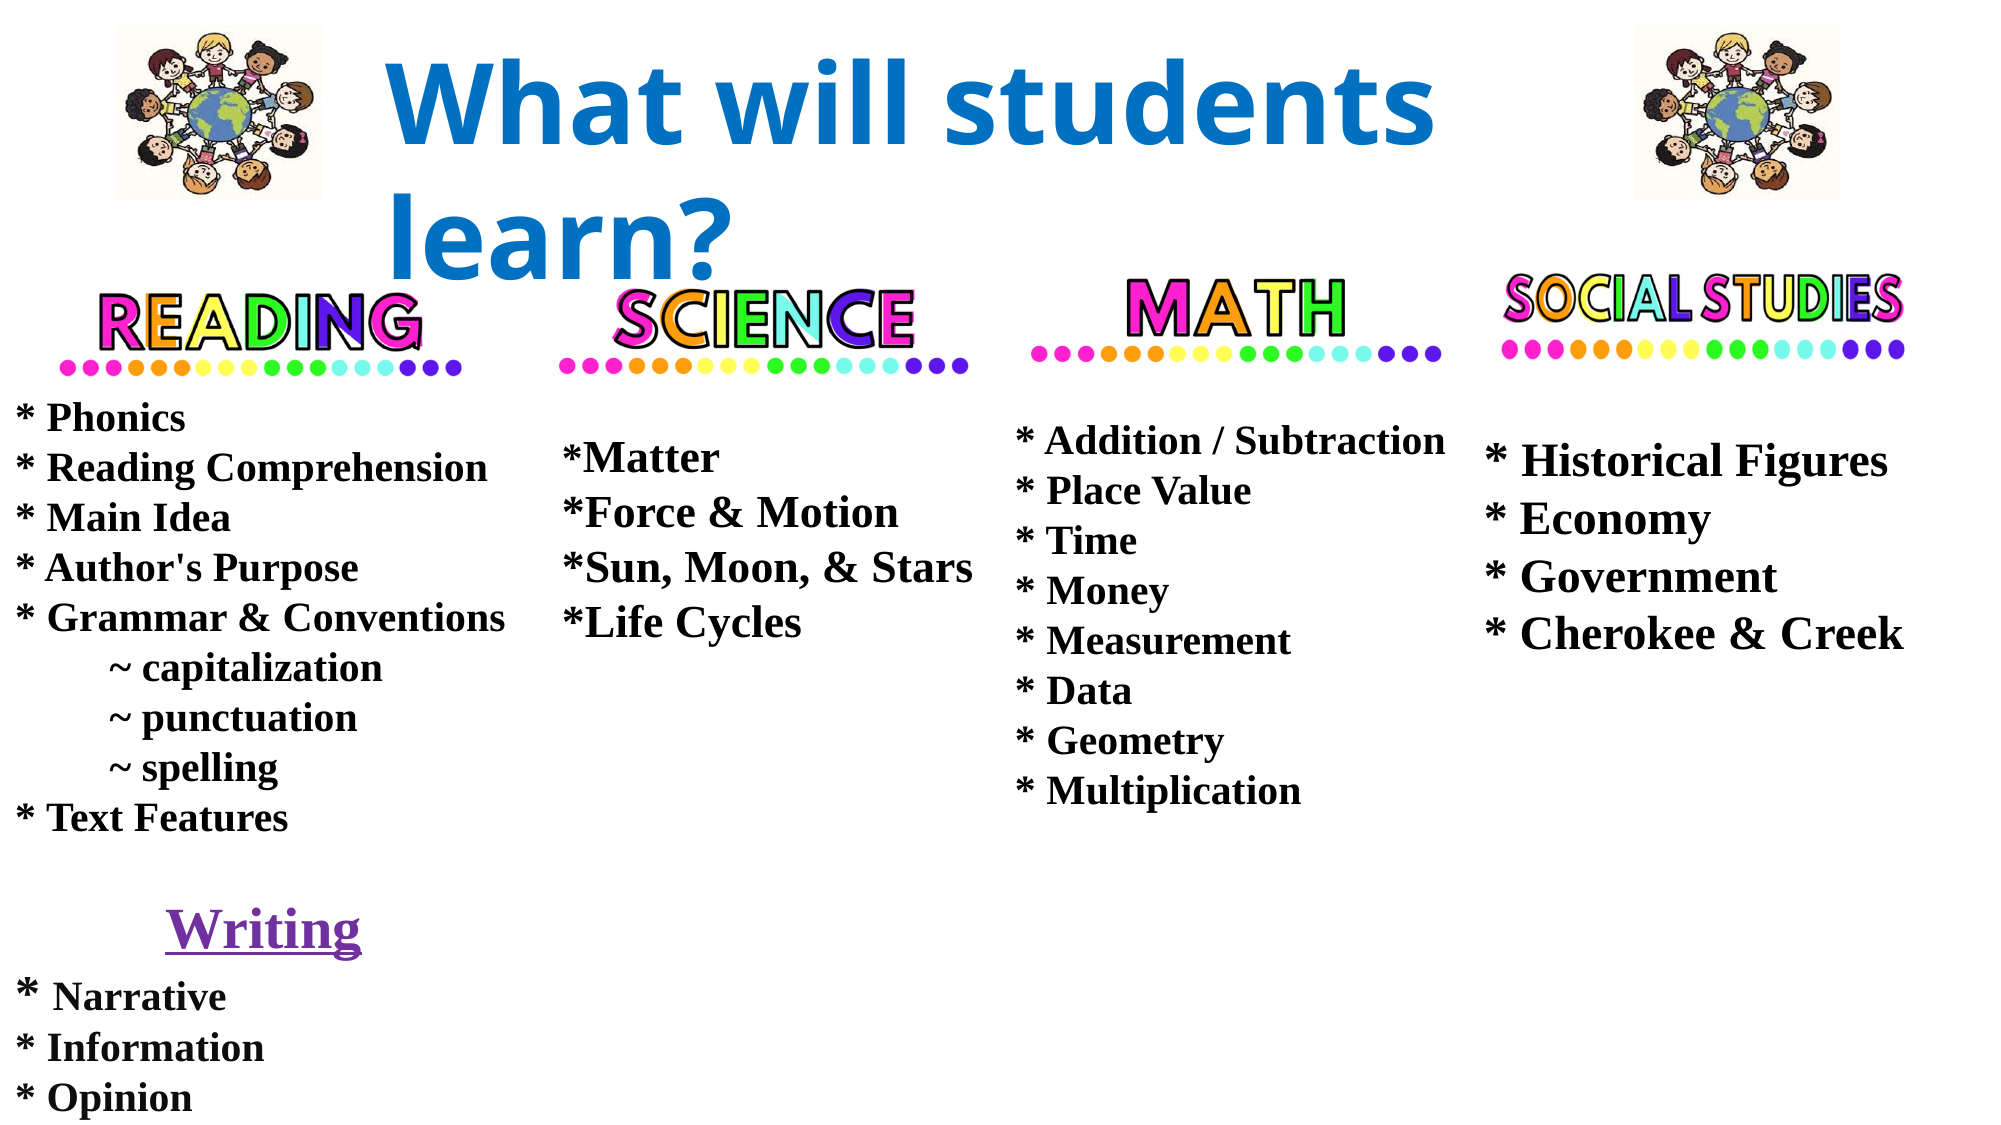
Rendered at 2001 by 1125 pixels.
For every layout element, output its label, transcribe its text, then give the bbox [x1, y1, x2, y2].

picture [1025, 270, 1446, 371]
text_box * Historical Figures * Economy * Government * Cherokee & Creek [1468, 419, 1969, 667]
picture [549, 280, 971, 381]
text_box What will students learn? [370, 24, 1605, 310]
picture [1491, 266, 1913, 369]
text_box *Matter *Force & Motion *Sun, Moon, & Stars *Life Cycles [546, 419, 1000, 654]
picture [46, 280, 467, 384]
picture [1634, 25, 1842, 201]
text_box * Addition / Subtraction * Place Value * Time * Money * Measurement * Data * Geometry * Multiplication [1000, 404, 1462, 871]
text_box * Phonics * Reading Comprehension * Main Idea * Author's Purpose * Grammar & Conventions ~ capitalization ~ punctuation ~ spelling * Text Features Writing * Narrative * Information * Opinion [0, 382, 527, 1125]
picture [116, 24, 323, 201]
